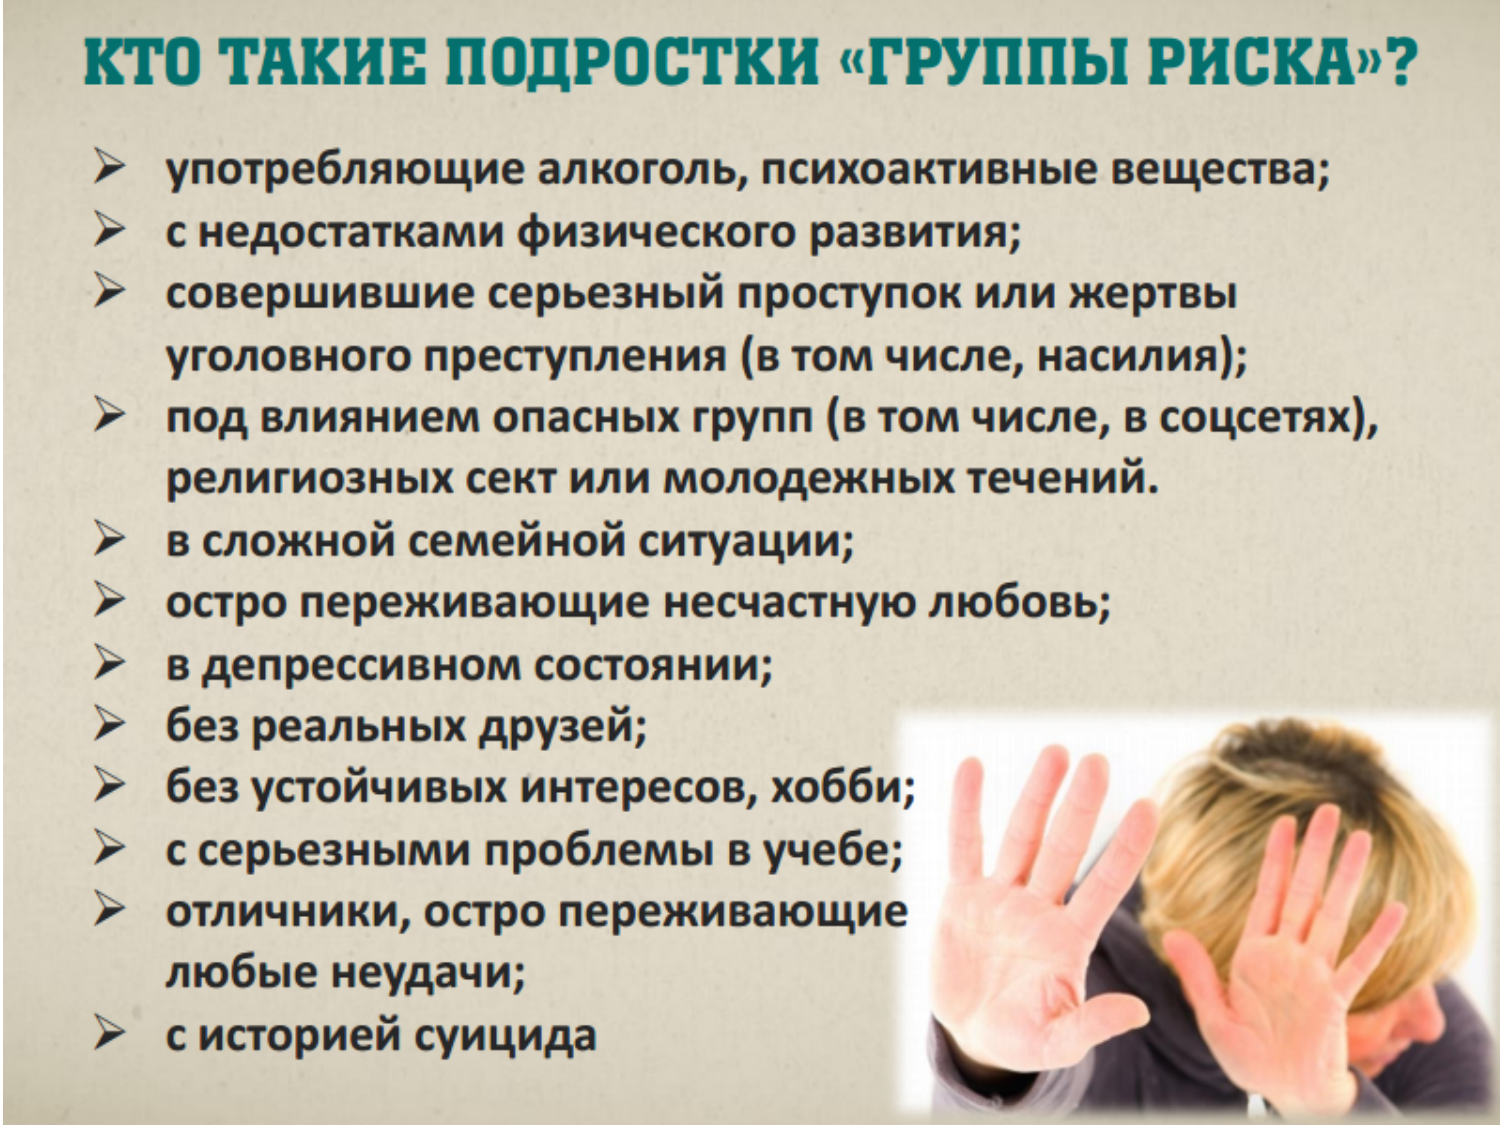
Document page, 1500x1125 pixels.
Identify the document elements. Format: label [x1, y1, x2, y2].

list [2, 0, 1500, 1125]
